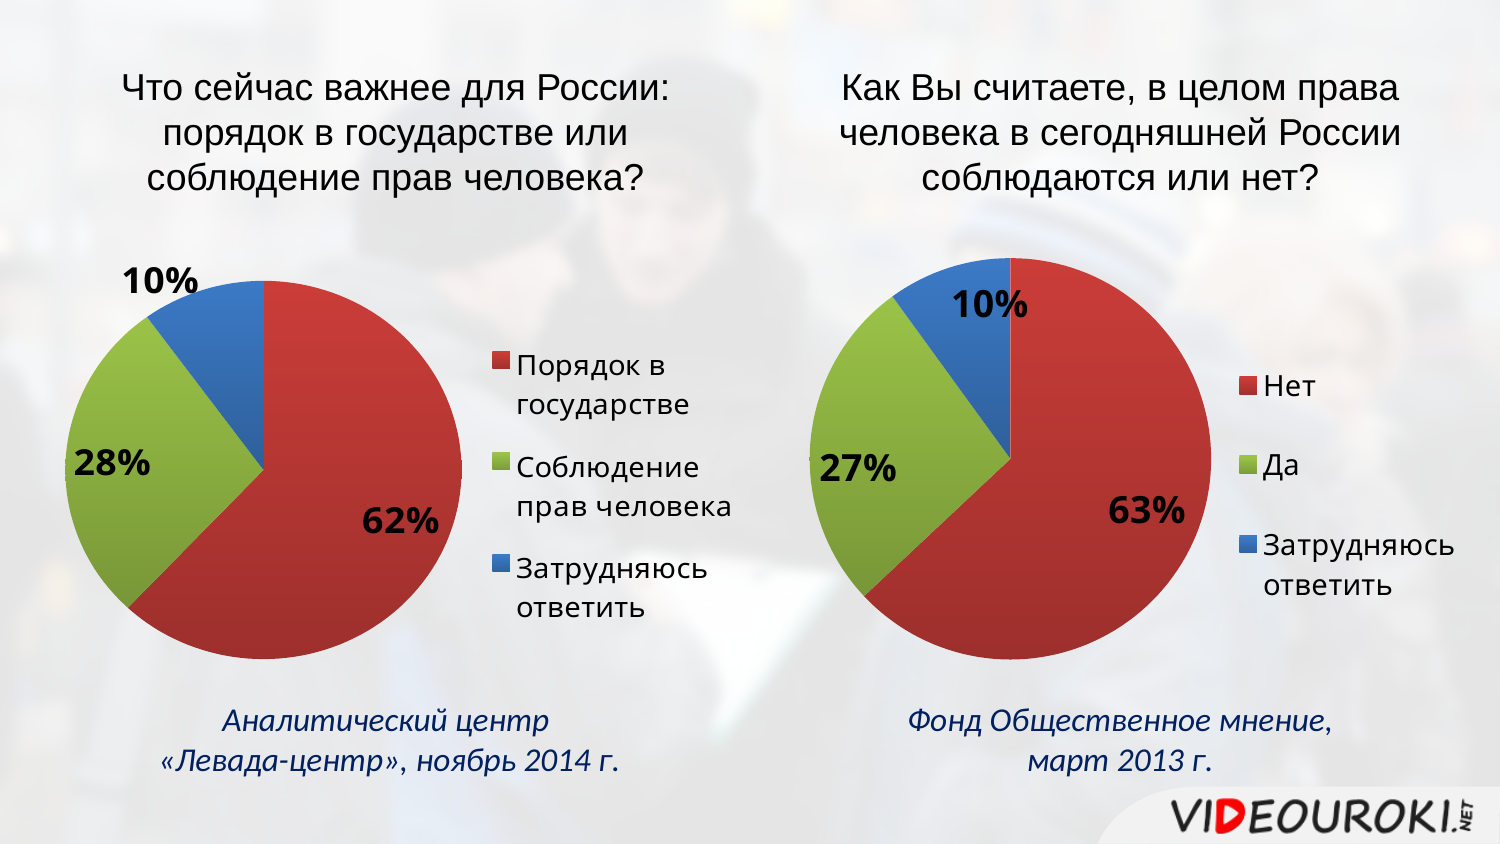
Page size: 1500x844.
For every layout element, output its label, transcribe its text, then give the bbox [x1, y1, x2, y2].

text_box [1097, 786, 1500, 844]
text_box Фонд Общественное мнение, март 2013 г. [866, 738, 1375, 786]
text_box Что сейчас важнее для России: порядок в государстве или соблюдение прав человека? [41, 55, 750, 206]
text_box Аналитический центр «Левада-центр», ноябрь 2014 г. [135, 725, 644, 786]
text_box Как Вы считаете, в целом права человека в сегодняшней России соблюдаются или нет? [766, 55, 1475, 206]
chart [40, 232, 751, 717]
chart [778, 232, 1476, 730]
